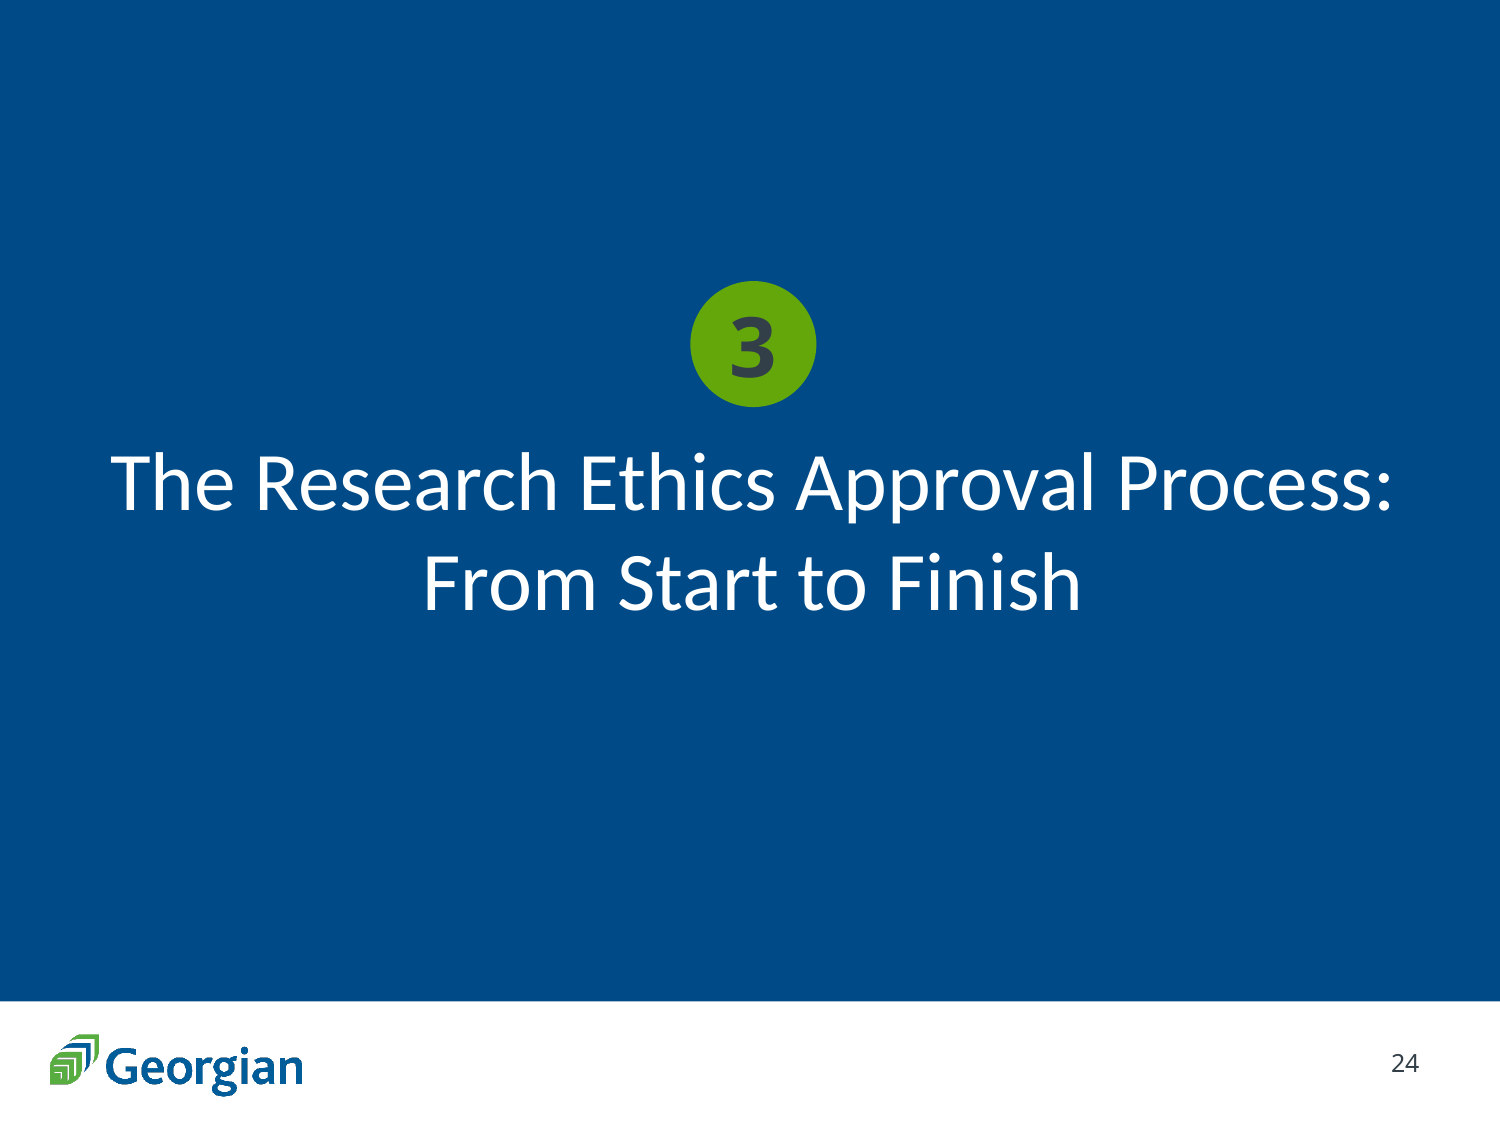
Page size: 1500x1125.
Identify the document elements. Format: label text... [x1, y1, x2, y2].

picture [24, 1017, 328, 1122]
list The Research Ethics Approval Process: From Start to Finish [107, 125, 1400, 830]
text_box 3 [688, 278, 819, 410]
